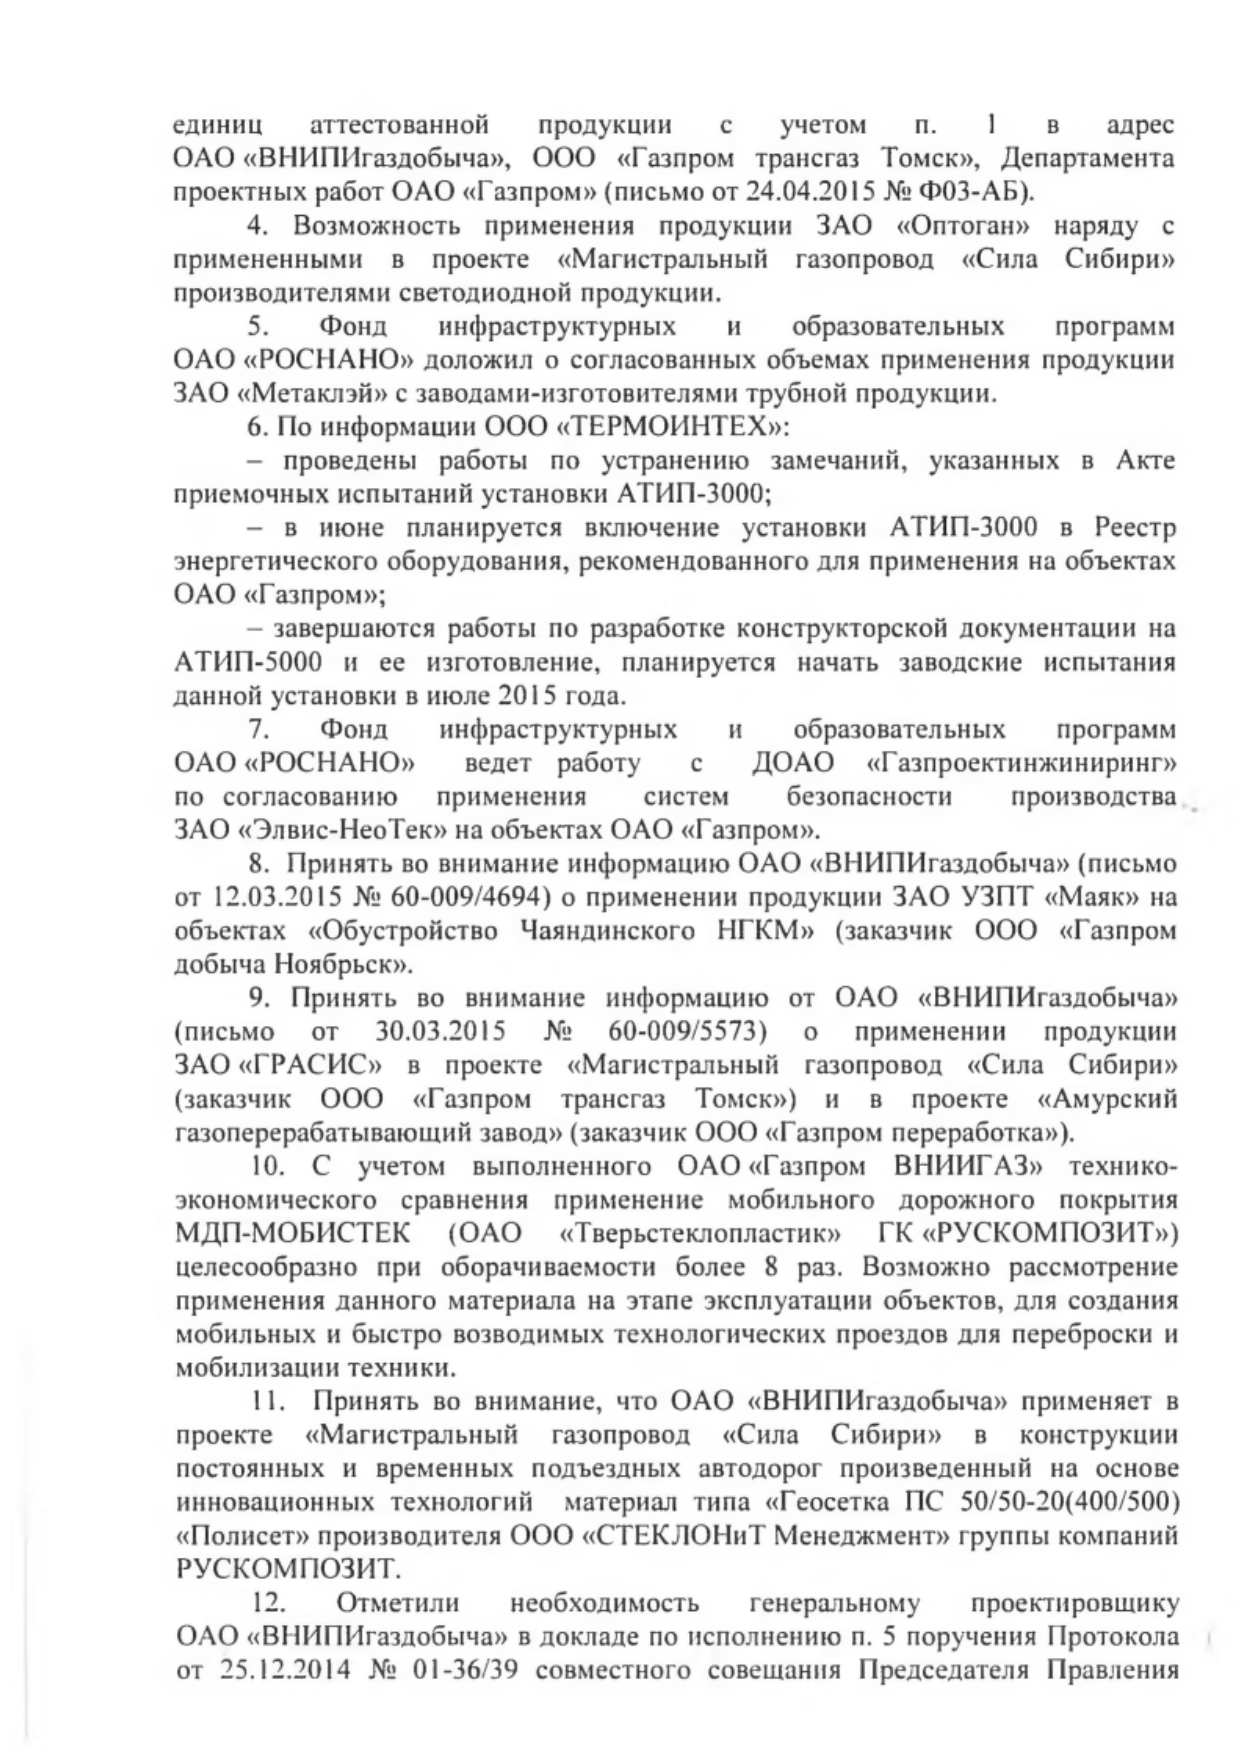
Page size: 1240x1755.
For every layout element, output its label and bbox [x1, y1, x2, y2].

text_box [10, 93, 1240, 1754]
